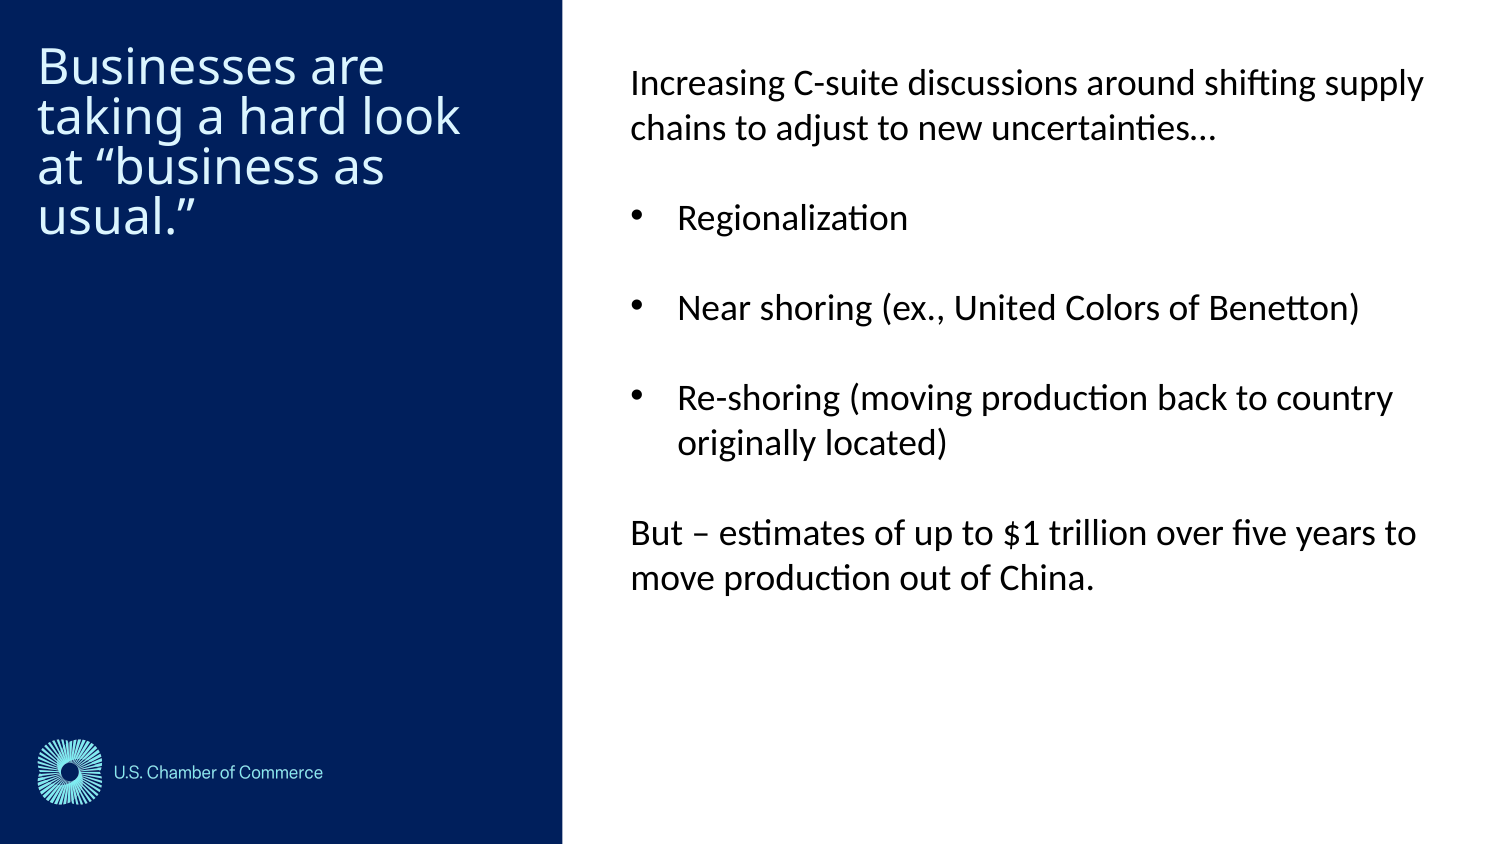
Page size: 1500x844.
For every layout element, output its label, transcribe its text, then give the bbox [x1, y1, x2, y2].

text_box Increasing C-suite discussions around shifting supply chains to adjust to new uncertainties… Regionalization Near shoring (ex., United Colors of Benetton) Re-shoring (moving production back to country originally located) But – estimates of up to $1 trillion over five years to move production out of China. [615, 50, 1472, 605]
title Businesses are taking a hard look at “business as usual.” [0, 0, 488, 84]
picture [37, 739, 323, 805]
